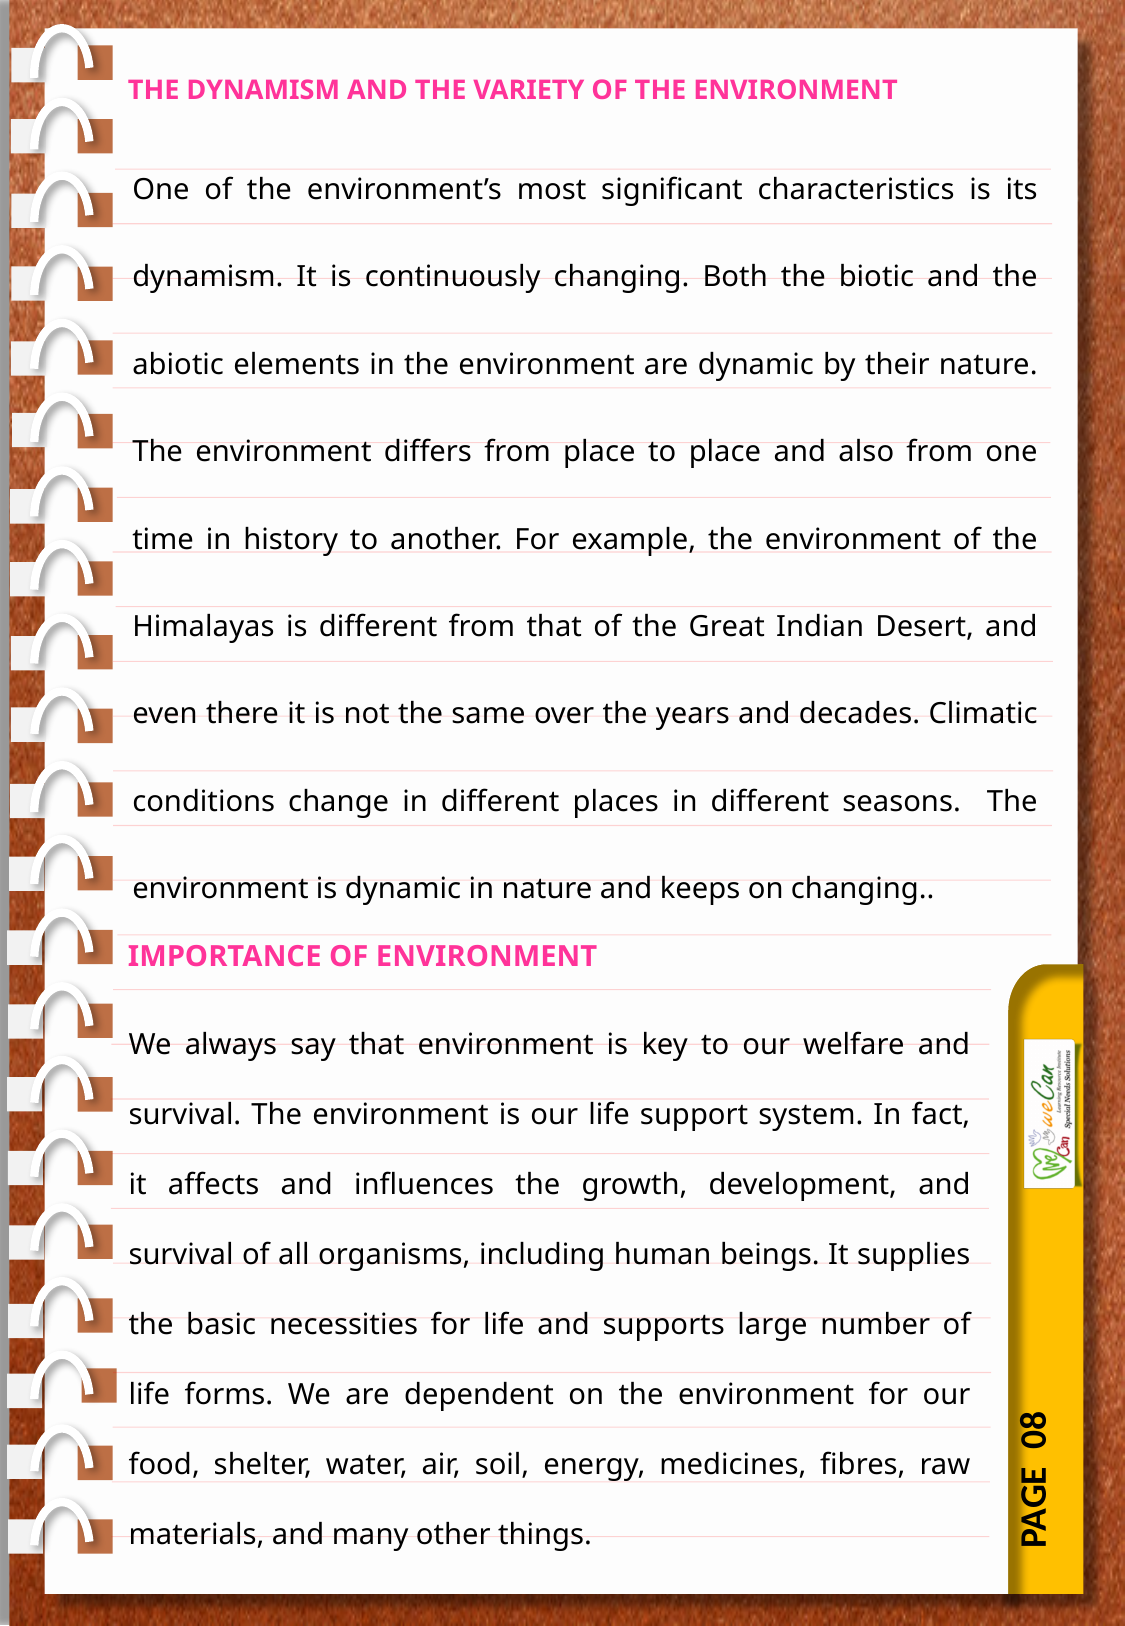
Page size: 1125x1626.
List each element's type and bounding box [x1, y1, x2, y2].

picture [976, 1080, 1125, 1144]
text_box [7, 0, 1125, 1625]
